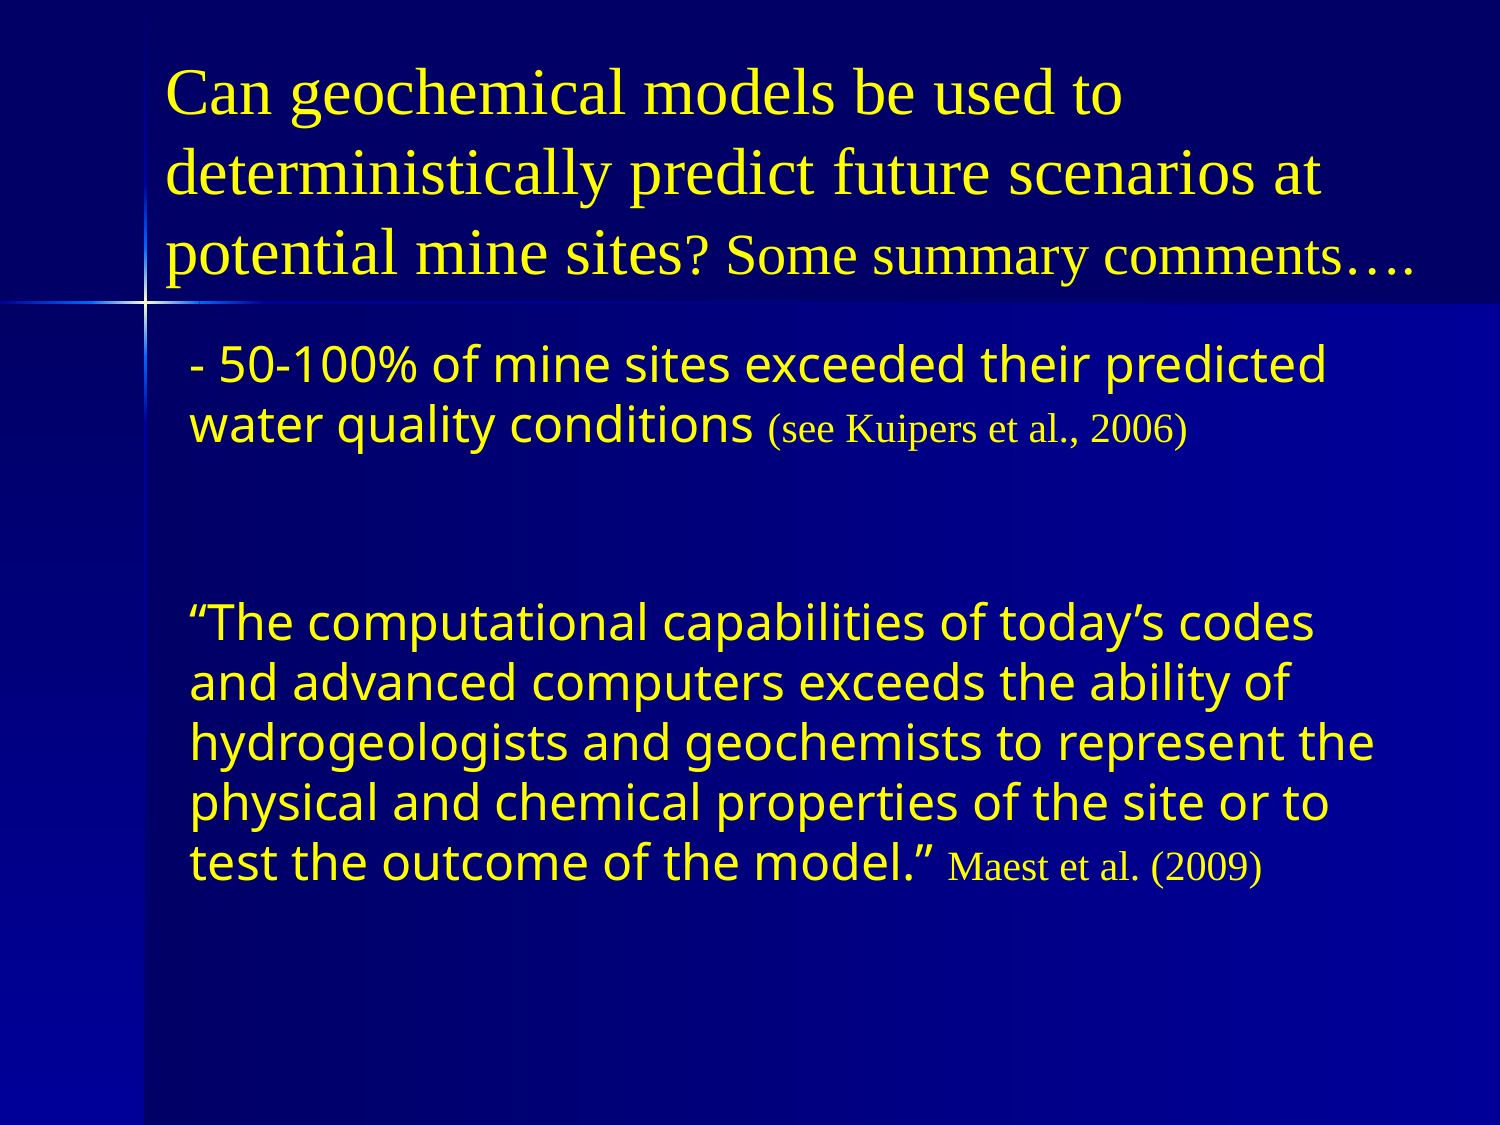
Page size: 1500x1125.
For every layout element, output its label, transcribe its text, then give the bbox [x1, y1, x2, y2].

title Can geochemical models be used to deterministically predict future scenarios at potential mine sites? Some summary comments…. [149, 49, 1500, 286]
list - 50-100% of mine sites exceeded their predicted water quality conditions (see Kuipers et al., 2006) “The computational capabilities of today’s codes and advanced computers exceeds the ability of hydrogeologists and geochemists to represent the physical and chemical properties of the site or to test the outcome of the model.” Maest et al. (2009) [174, 324, 1413, 1076]
